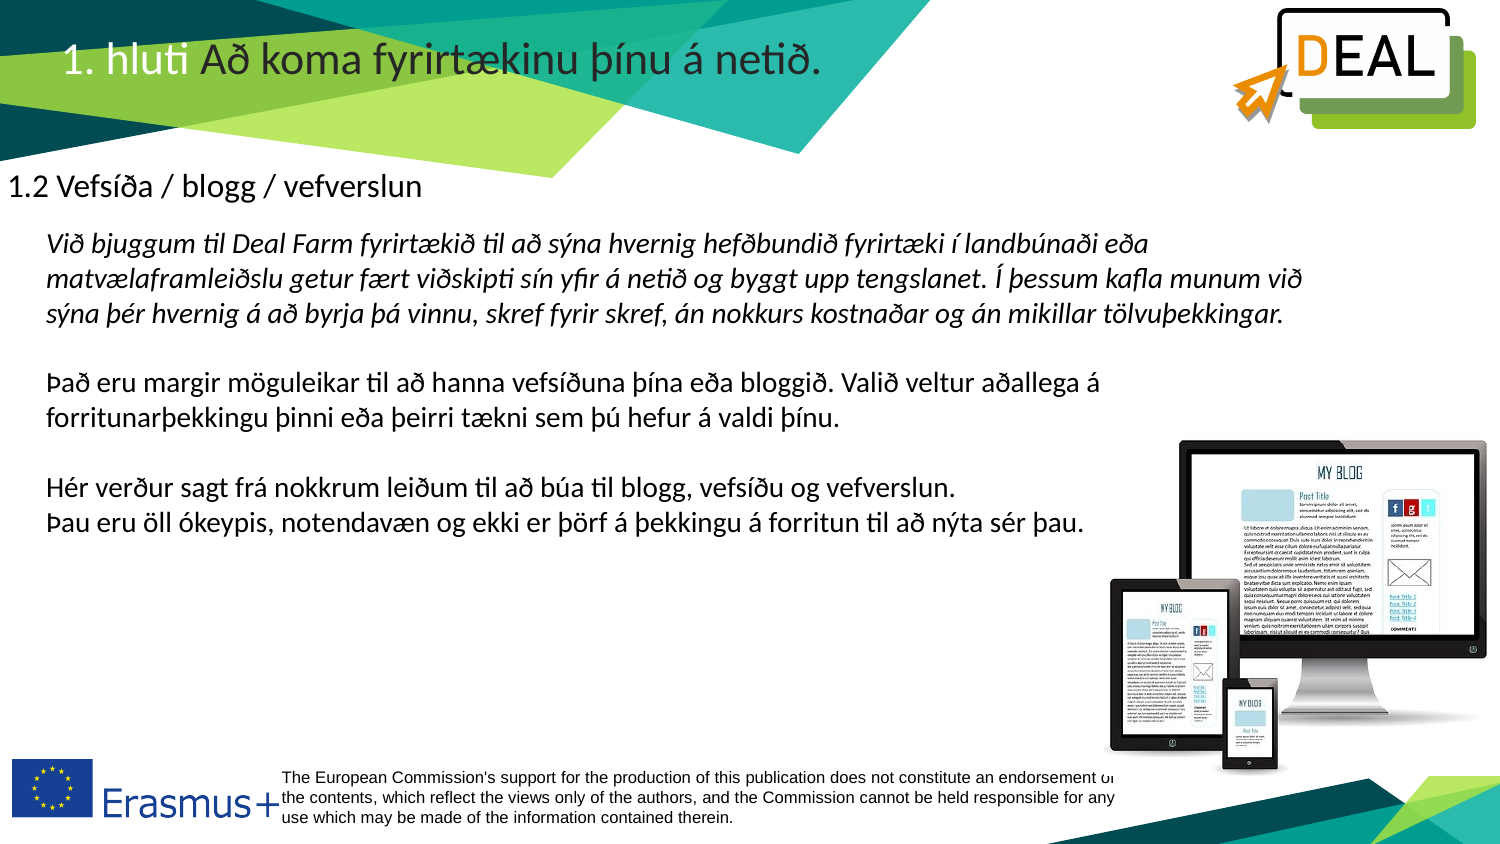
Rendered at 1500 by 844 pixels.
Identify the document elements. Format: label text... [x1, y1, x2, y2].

picture [12, 759, 279, 818]
text_box Við bjuggum til Deal Farm fyrirtækið til að sýna hvernig hefðbundið fyrirtæki í landbúnaði eða matvælaframleiðslu getur fært viðskipti sín yfir á netið og byggt upp tengslanet. Í þessum kafla munum við sýna þér hvernig á að byrja þá vinnu, skref fyrir skref, án nokkurs kostnaðar og án mikillar tölvuþekkingar. Það eru margir möguleikar til að hanna vefsíðuna þína eða bloggið. Valið veltur aðallega á forritunarþekkingu þinni eða þeirri tækni sem þú hefur á valdi þínu. Hér verður sagt frá nokkrum leiðum til að búa til blogg, vefsíðu og vefverslun. Þau eru öll ókeypis, notendavæn og ekki er þörf á þekkingu á forritun til að nýta sér þau. [31, 216, 1343, 547]
text_box 1. hluti Að koma fyrirtækinu þínu á netið. [4, 13, 889, 104]
picture [1232, 8, 1476, 129]
picture [1103, 431, 1500, 776]
list 1.2 Vefsíða / blogg / vefverslun [0, 148, 599, 217]
